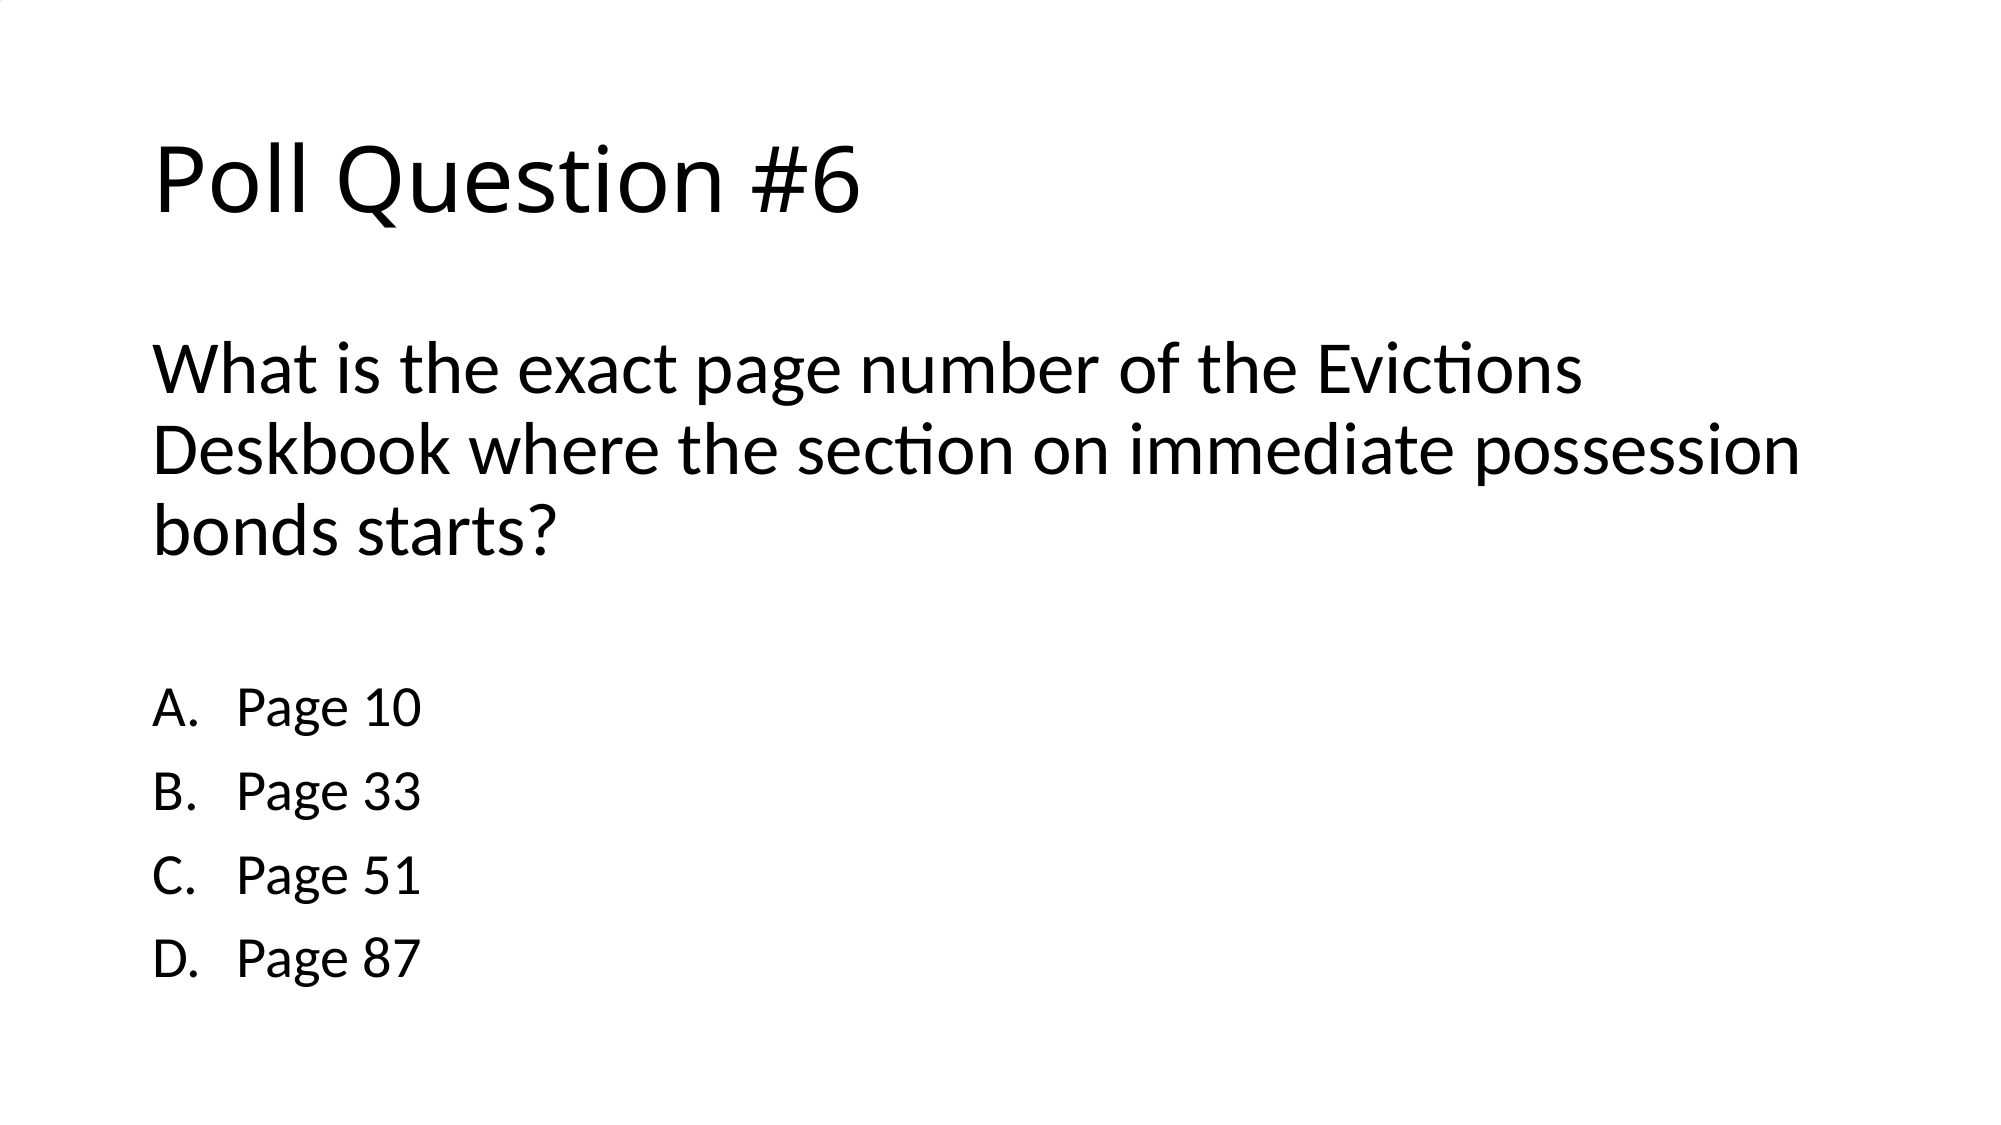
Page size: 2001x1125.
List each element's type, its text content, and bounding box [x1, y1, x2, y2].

list What is the exact page number of the Evictions Deskbook where the section on immediate possession bonds starts? Page 10 Page 33 Page 51 Page 87 [137, 321, 1863, 1007]
title Poll Question #6 [137, 0, 1863, 321]
